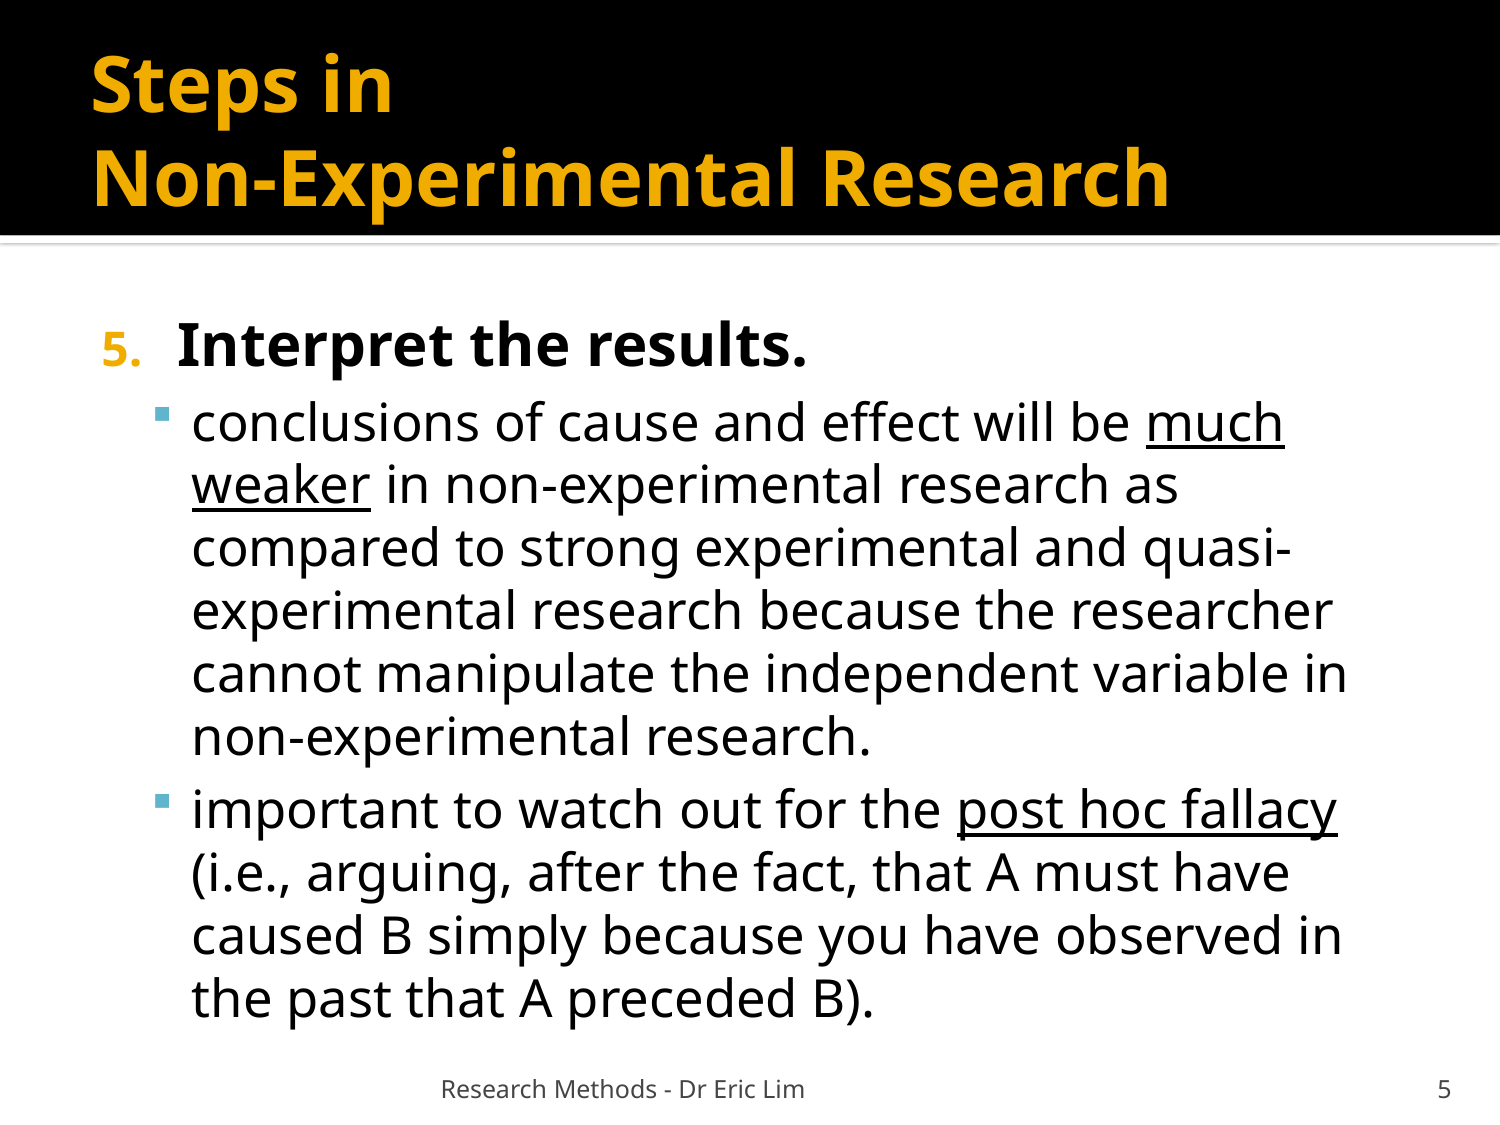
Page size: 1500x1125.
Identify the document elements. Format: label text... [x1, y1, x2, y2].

title Steps in Non-Experimental Research [75, 25, 1425, 231]
list Interpret the results. conclusions of cause and effect will be much weaker in non-experimental research as compared to strong experimental and quasi-experimental research because the researcher cannot manipulate the independent variable in non-experimental research. important to watch out for the post hoc fallacy (i.e., arguing, after the fact, that A must have caused B simply because you have observed in the past that A preceded B). [75, 291, 1425, 1050]
footer Research Methods - Dr Eric Lim [433, 1062, 1337, 1108]
slide_number 5 [1345, 1062, 1467, 1108]
